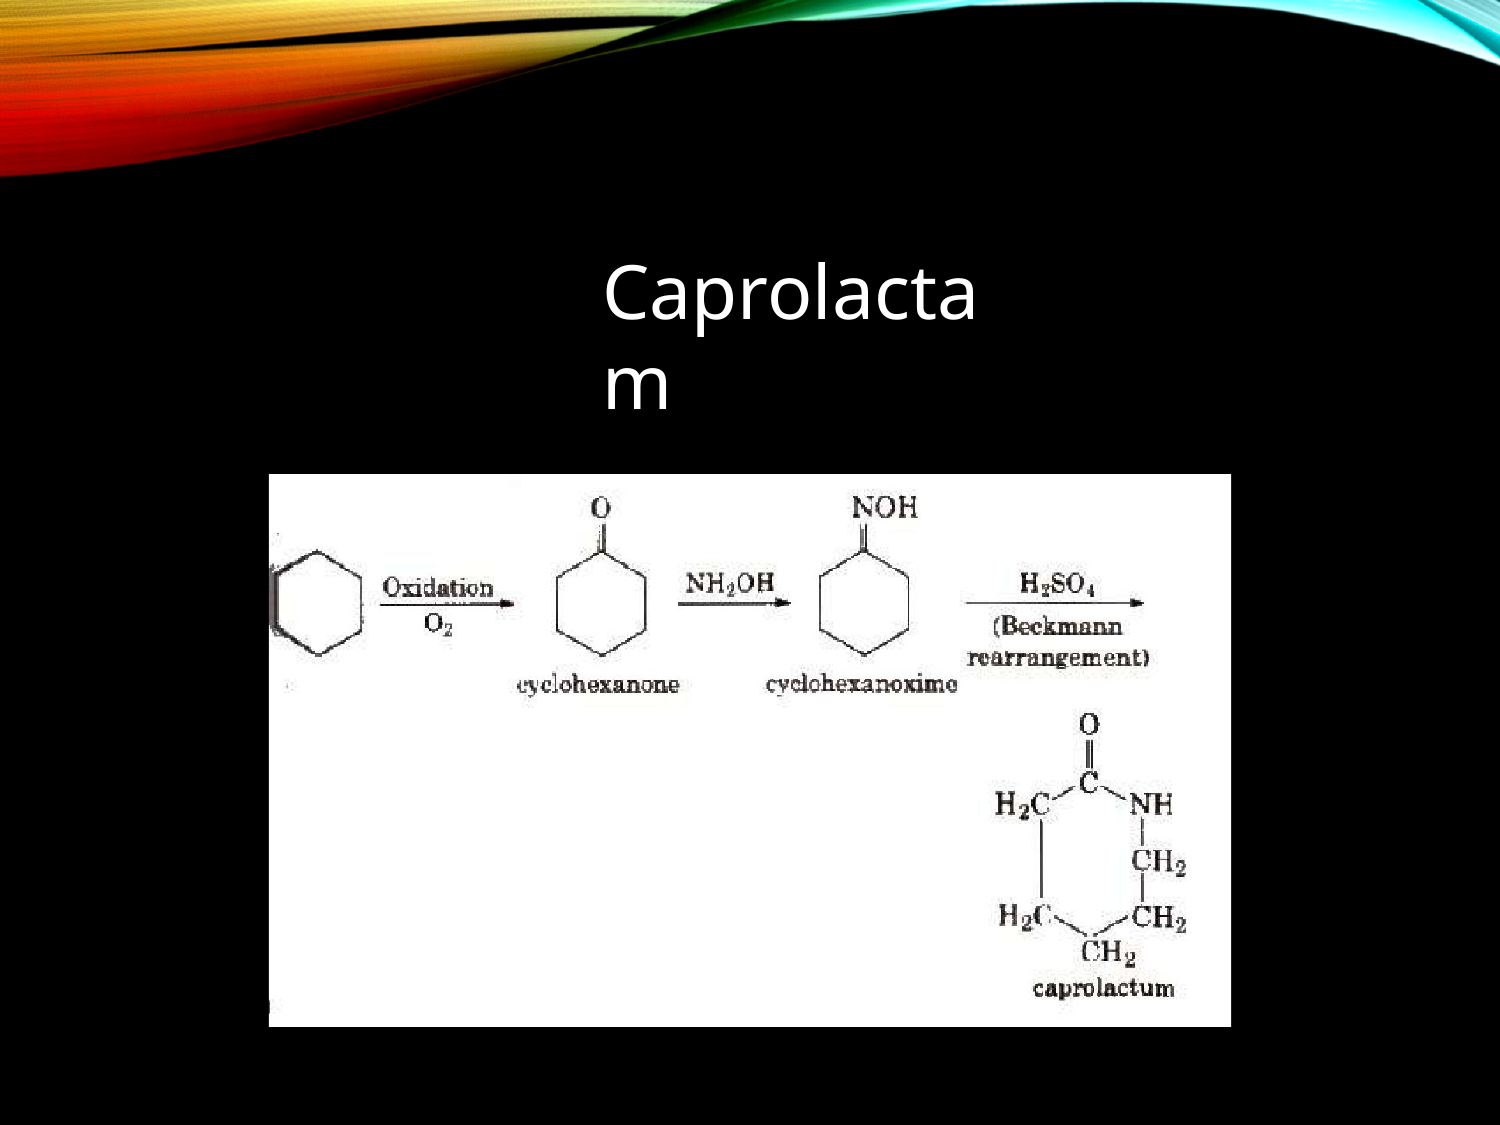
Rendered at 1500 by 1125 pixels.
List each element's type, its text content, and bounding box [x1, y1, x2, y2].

picture [0, 0, 1500, 178]
picture [268, 474, 1232, 1027]
text_box Caprolactam [587, 237, 1000, 433]
